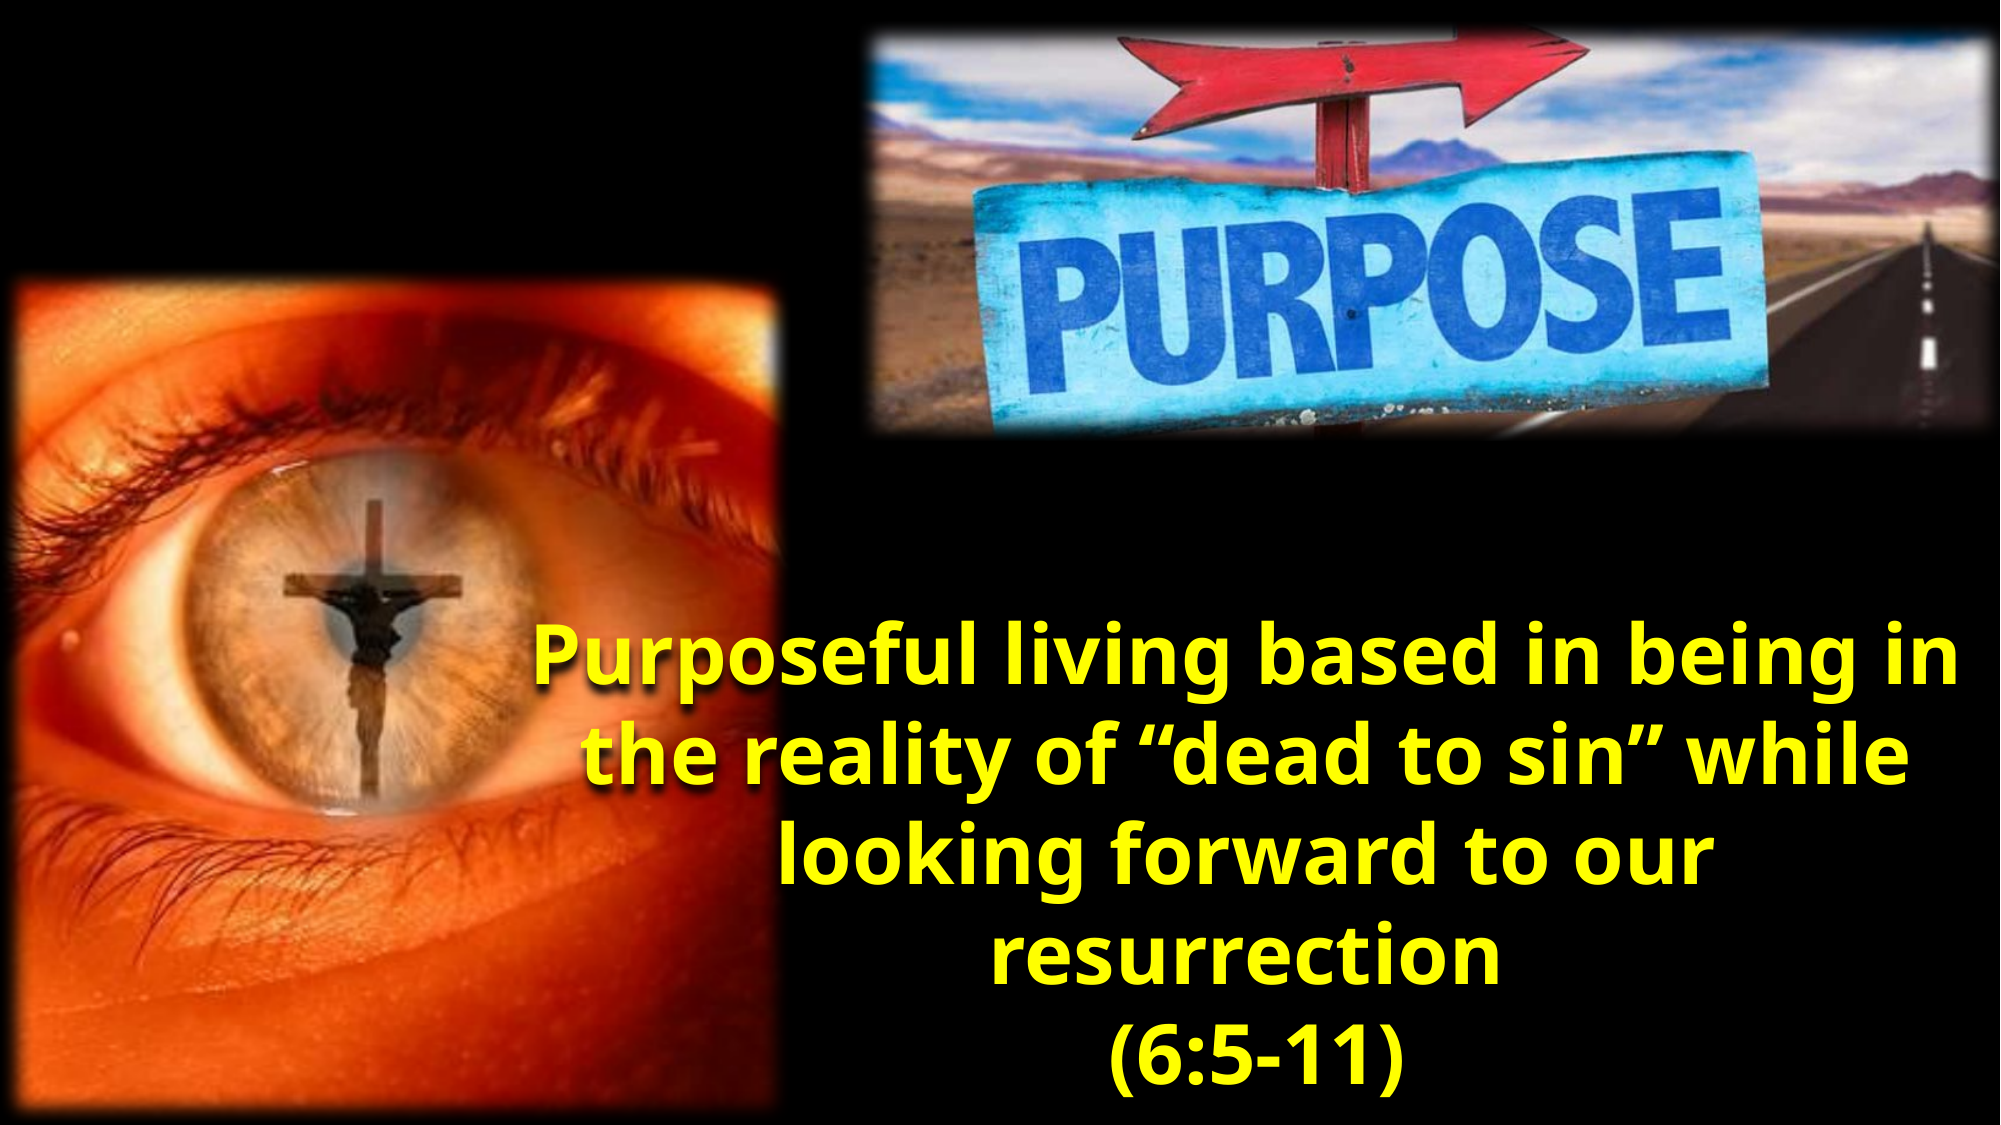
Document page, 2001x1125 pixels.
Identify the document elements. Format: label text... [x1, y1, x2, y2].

text_box Purposeful living based in being in the reality of “dead to sin” while looking forward to our resurrection (6:5-11) [791, 593, 2000, 1109]
picture [856, 21, 2000, 441]
picture [0, 266, 791, 1125]
